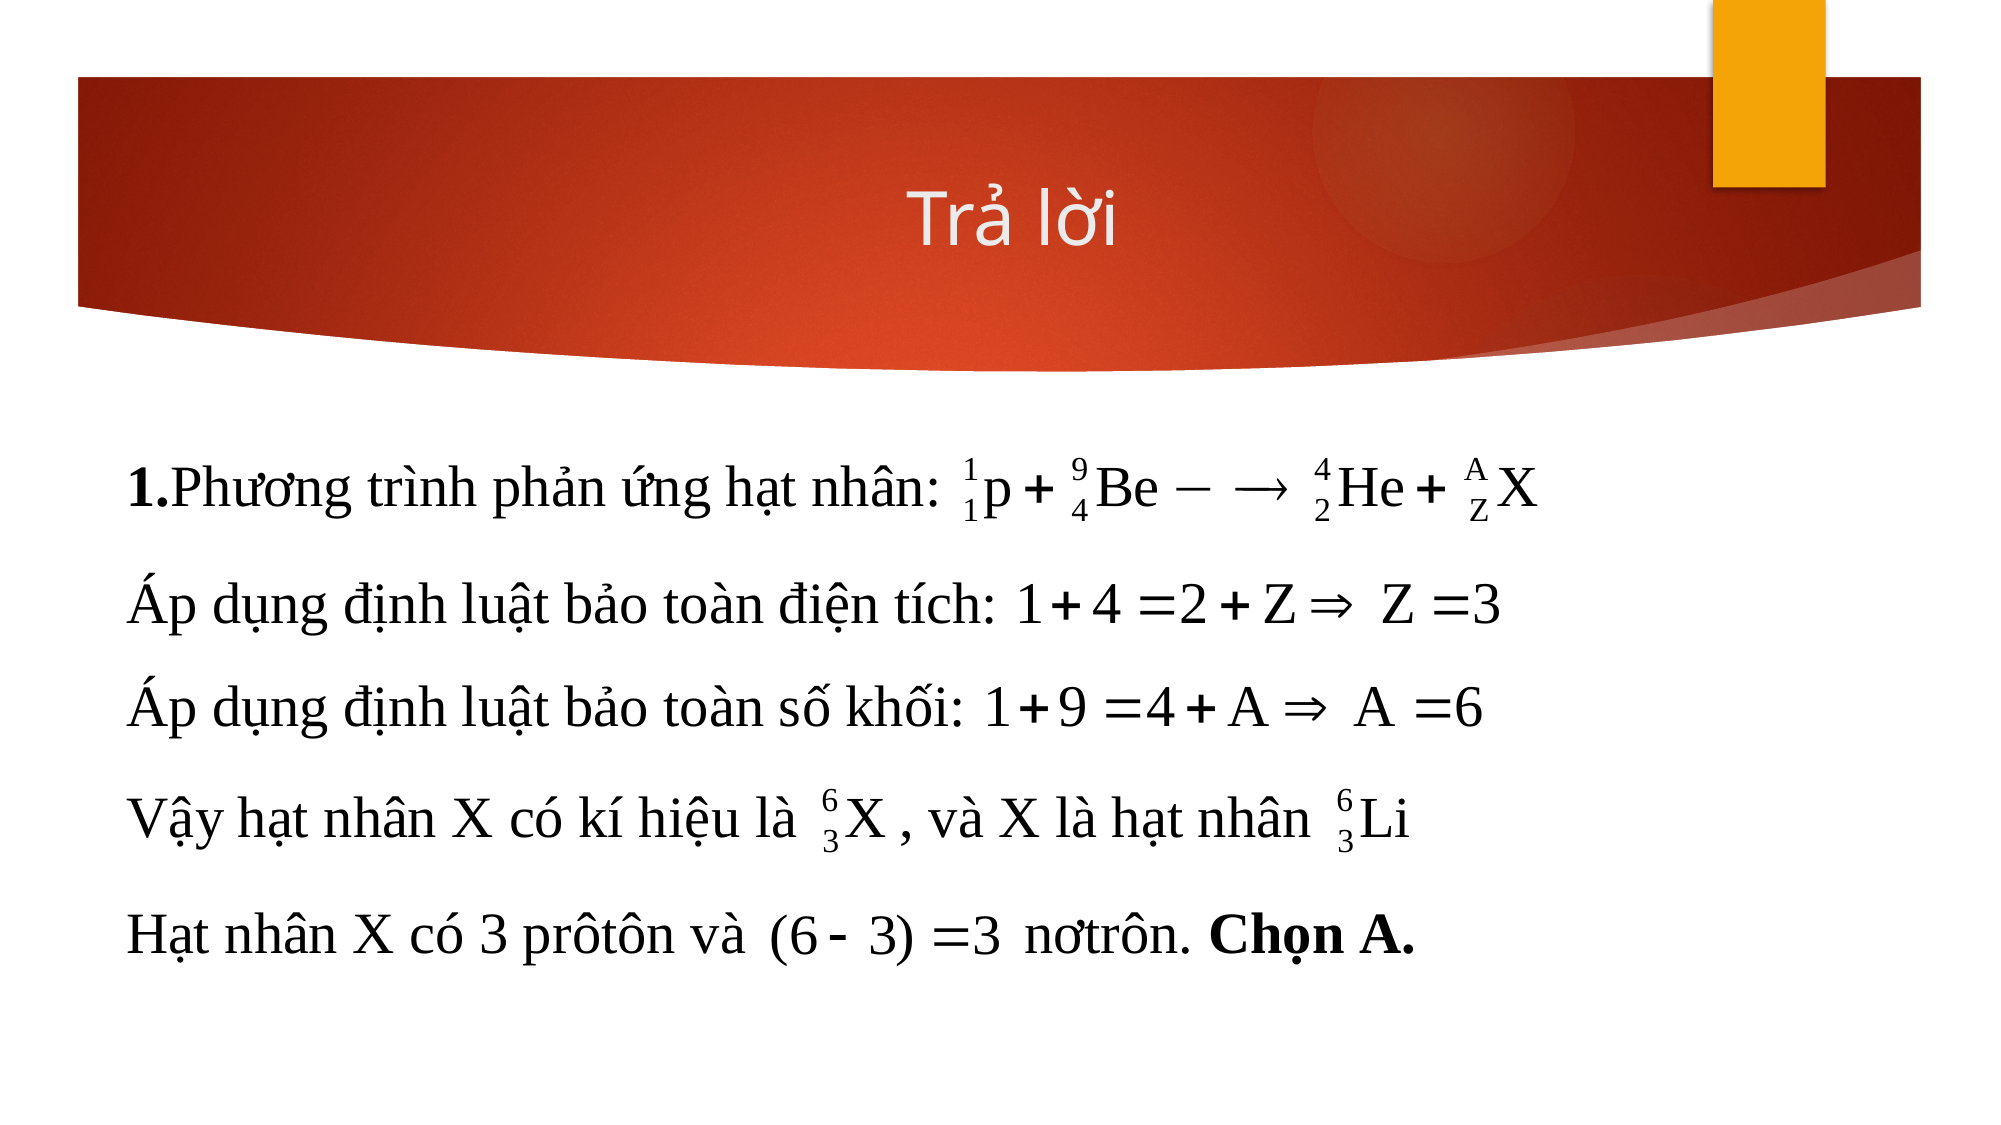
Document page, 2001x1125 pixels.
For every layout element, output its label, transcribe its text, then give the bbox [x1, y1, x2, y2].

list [125, 443, 2000, 1014]
title Trả lời [189, 155, 1627, 275]
